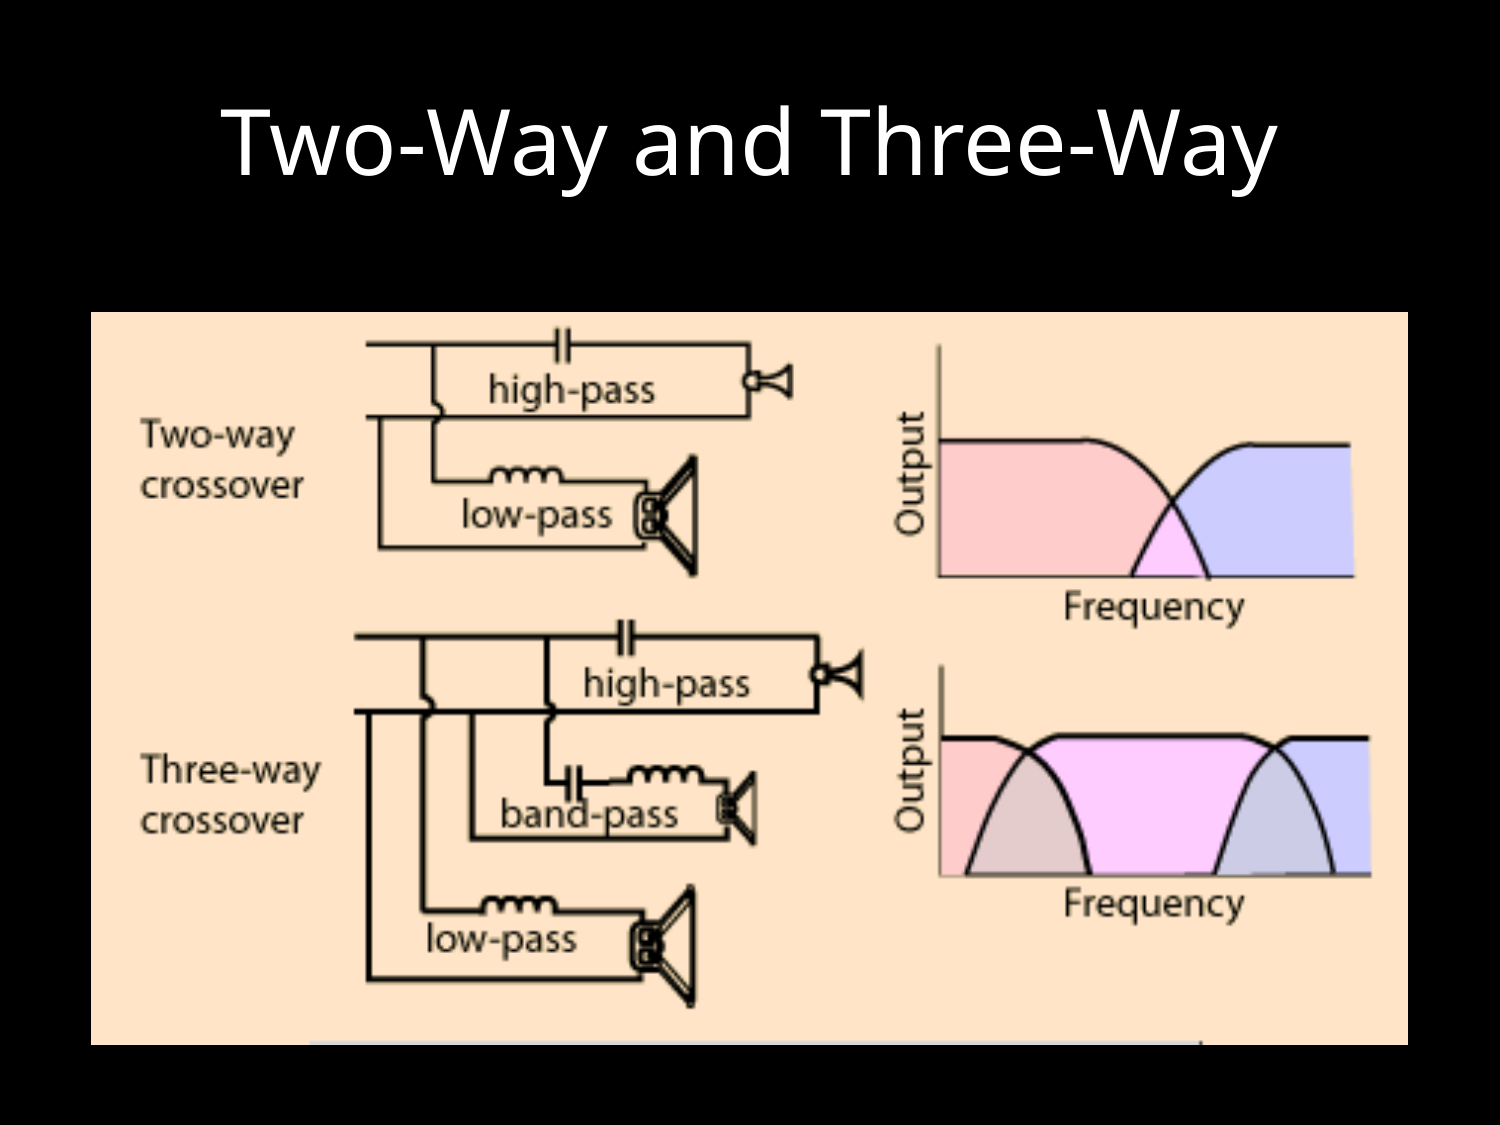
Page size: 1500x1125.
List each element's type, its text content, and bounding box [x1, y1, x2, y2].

title Two-Way and Three-Way [75, 45, 1425, 233]
picture [90, 311, 1408, 1045]
